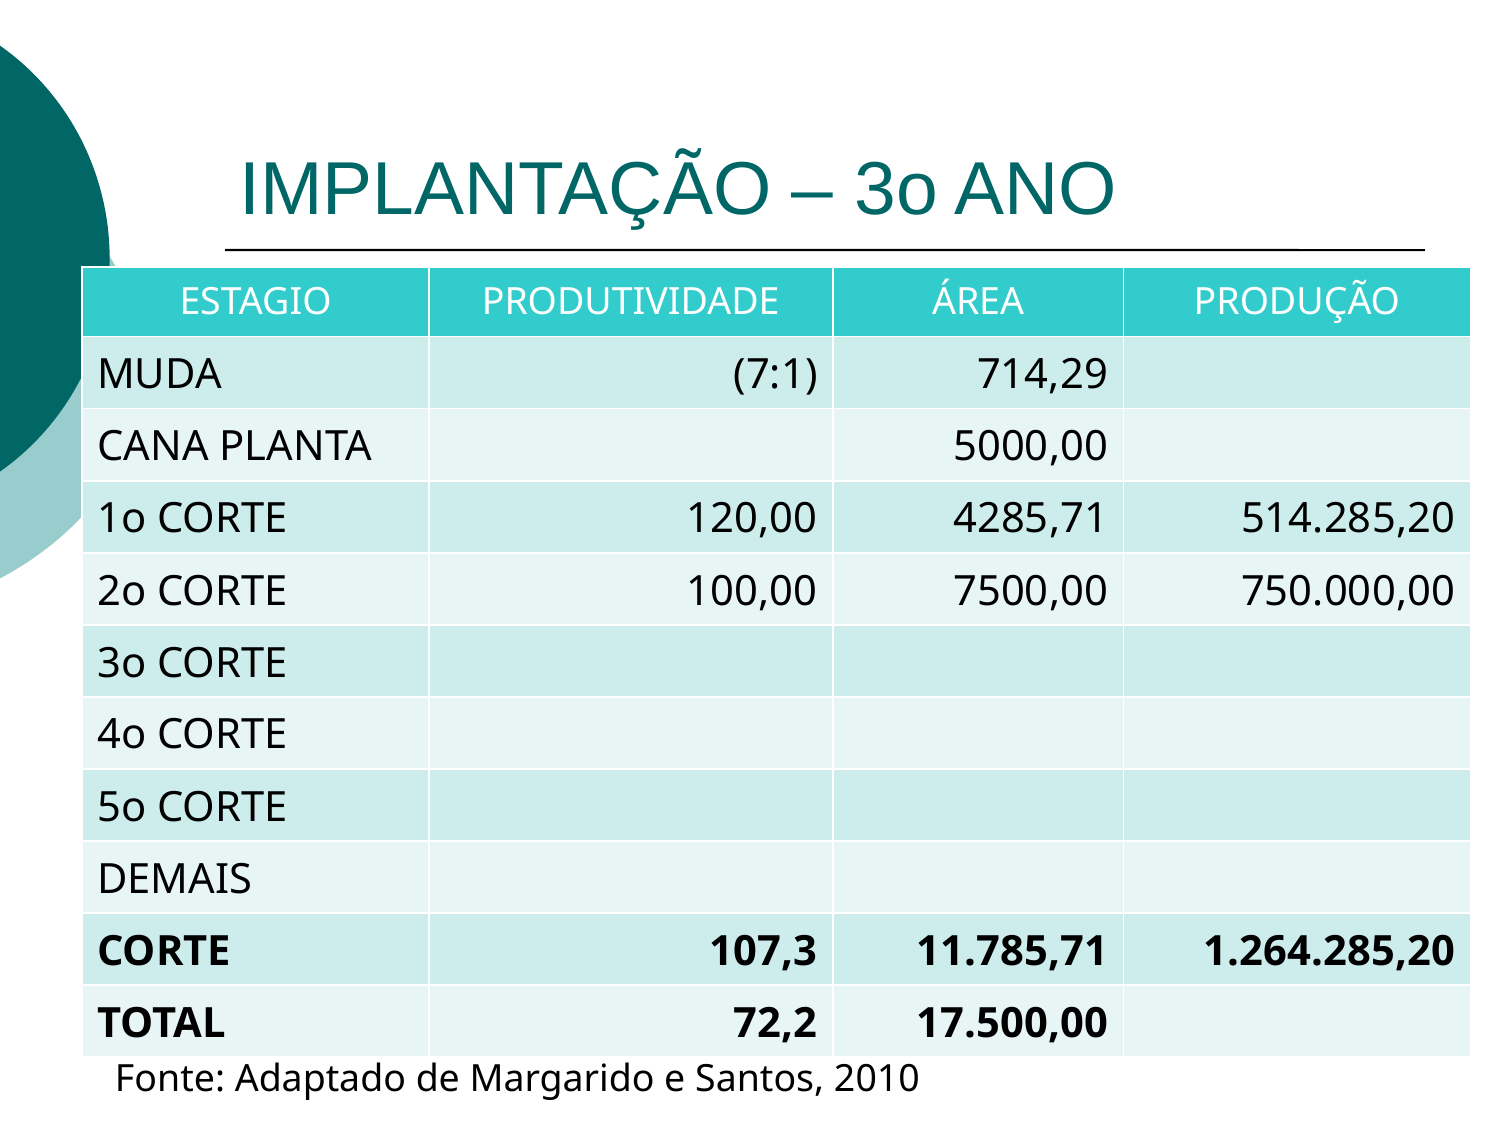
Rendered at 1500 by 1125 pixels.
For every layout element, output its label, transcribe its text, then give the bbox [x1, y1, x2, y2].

table_cell 107,3 [430, 914, 832, 984]
title IMPLANTAÇÃO – 3o ANO [224, 49, 1425, 238]
table_cell [834, 626, 1123, 696]
table_header ÁREA [834, 268, 1123, 336]
table_cell 11.785,71 [834, 914, 1123, 984]
table_header PRODUTIVIDADE [430, 268, 832, 336]
table_cell 514.285,20 [1124, 482, 1470, 552]
table_cell CORTE [83, 914, 428, 984]
table_cell 1.264.285,20 [1124, 914, 1470, 984]
table_cell 750.000,00 [1124, 554, 1470, 624]
table_cell 17.500,00 [834, 986, 1123, 1046]
table_cell TOTAL [83, 986, 428, 1056]
table_cell [1124, 842, 1470, 912]
table_cell 3o CORTE [83, 626, 428, 696]
table_cell 7500,00 [834, 554, 1123, 624]
table_cell [1124, 409, 1470, 480]
table_cell 2o CORTE [83, 554, 428, 624]
table_cell [430, 409, 832, 480]
table_cell 72,2 [430, 986, 832, 1046]
table_cell [430, 842, 832, 912]
table_cell DEMAIS [83, 842, 428, 912]
table_cell 5000,00 [834, 409, 1123, 480]
table_cell [1124, 986, 1470, 1056]
table_cell [430, 698, 832, 768]
table_cell [1124, 337, 1470, 408]
table_header ESTAGIO [83, 268, 428, 336]
table_cell 4o CORTE [83, 698, 428, 768]
table_cell [834, 770, 1123, 840]
table_cell 120,00 [430, 482, 832, 552]
table_cell [834, 842, 1123, 912]
text_box Fonte: Adaptado de Margarido e Santos, 2010 [100, 1046, 1364, 1107]
table_cell 4285,71 [834, 482, 1123, 552]
table_cell 5o CORTE [83, 770, 428, 840]
table_cell 100,00 [430, 554, 832, 624]
table_cell [1124, 698, 1470, 768]
table_cell (7:1) [430, 337, 832, 408]
table_cell [834, 698, 1123, 768]
table_cell [1124, 770, 1470, 840]
table_cell MUDA [83, 337, 428, 408]
table_cell CANA PLANTA [83, 409, 428, 480]
table_cell [1124, 626, 1470, 696]
table_cell 714,29 [834, 337, 1123, 408]
table_cell [430, 770, 832, 840]
table_cell [430, 626, 832, 696]
table_header PRODUÇÃO [1124, 268, 1470, 336]
table_cell 1o CORTE [83, 482, 428, 552]
